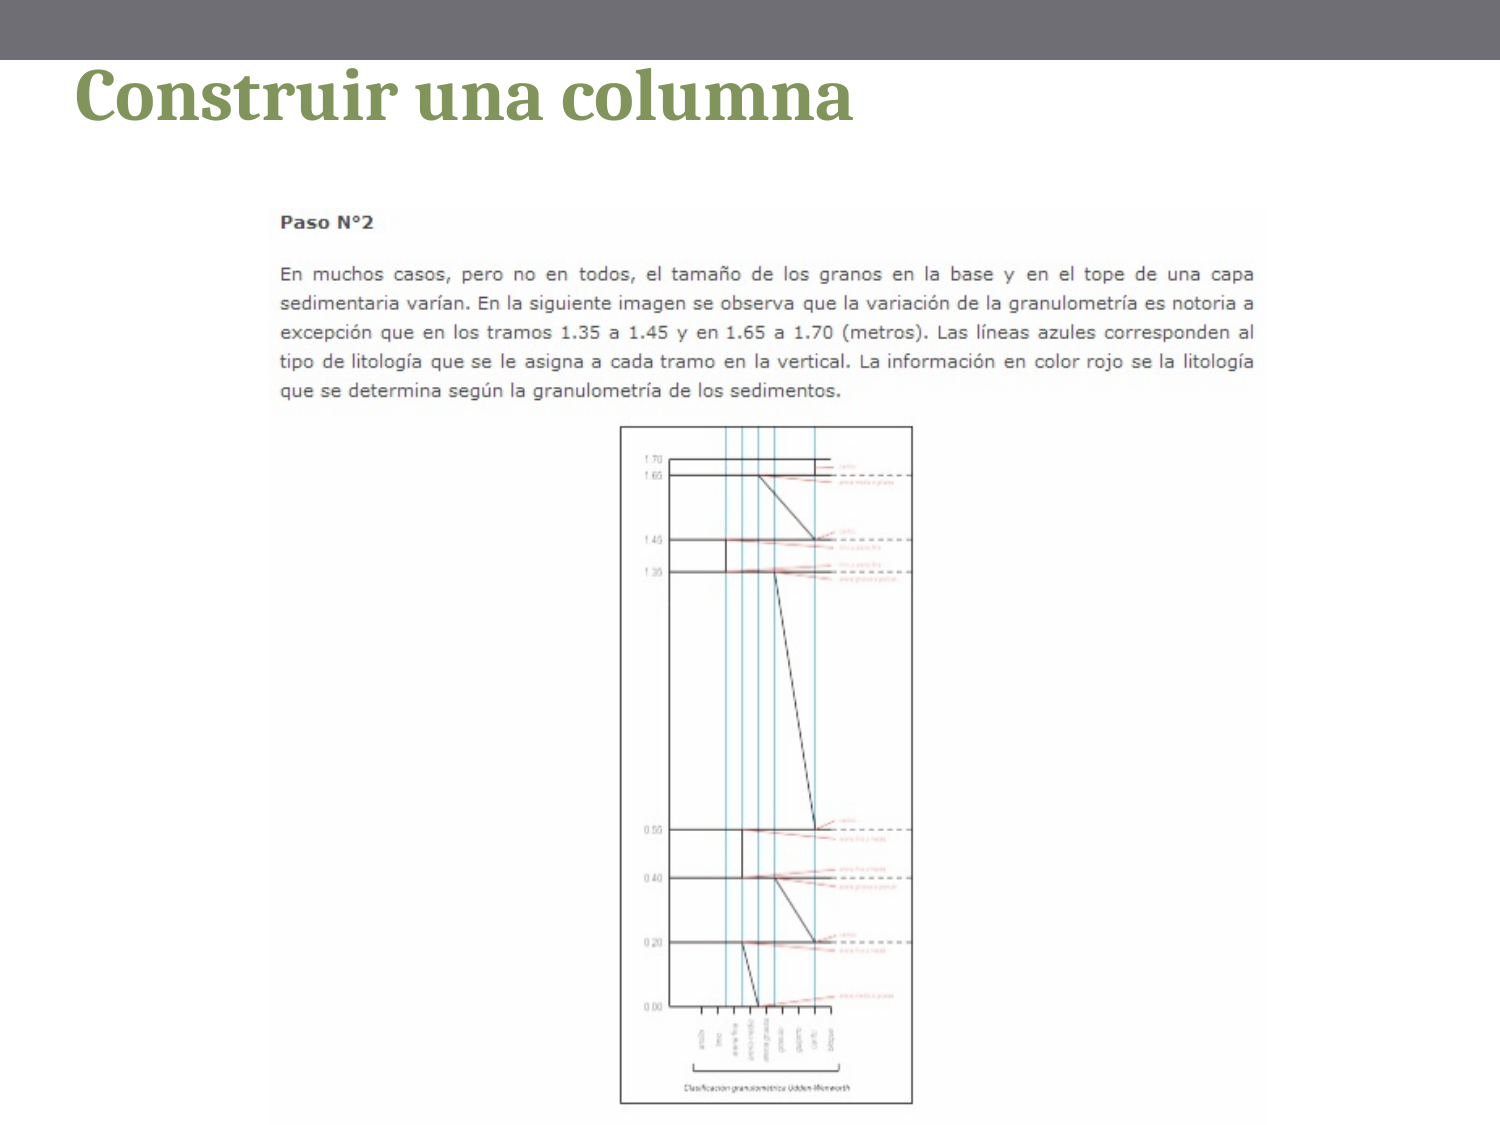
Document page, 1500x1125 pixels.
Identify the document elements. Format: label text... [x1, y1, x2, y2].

picture [269, 207, 1266, 1125]
title Construir una columna [75, 45, 1425, 136]
